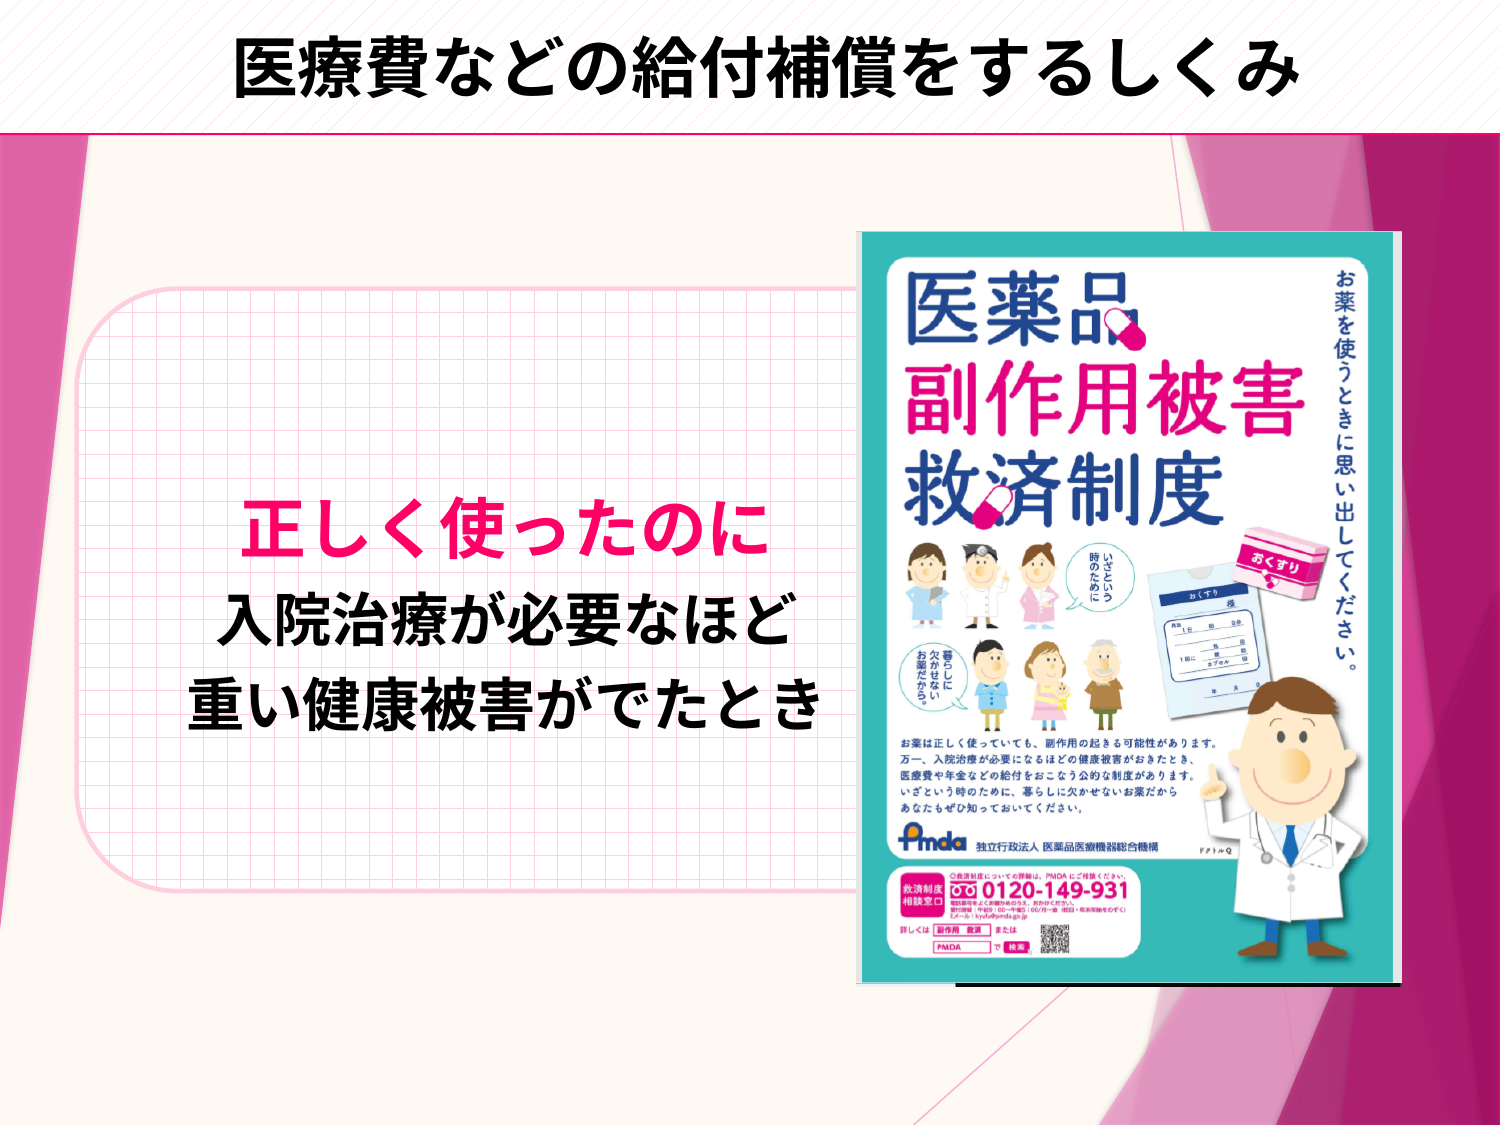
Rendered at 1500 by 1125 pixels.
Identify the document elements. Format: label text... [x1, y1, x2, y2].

text_box [0, 0, 1500, 135]
picture [855, 231, 1402, 988]
subtitle 正しく使ったのに 入院治療が必要なほど 重い健康被害がでたとき [102, 479, 850, 759]
text_box [76, 288, 850, 892]
title 医療費などの給付補償をするしくみ [0, 0, 1317, 114]
